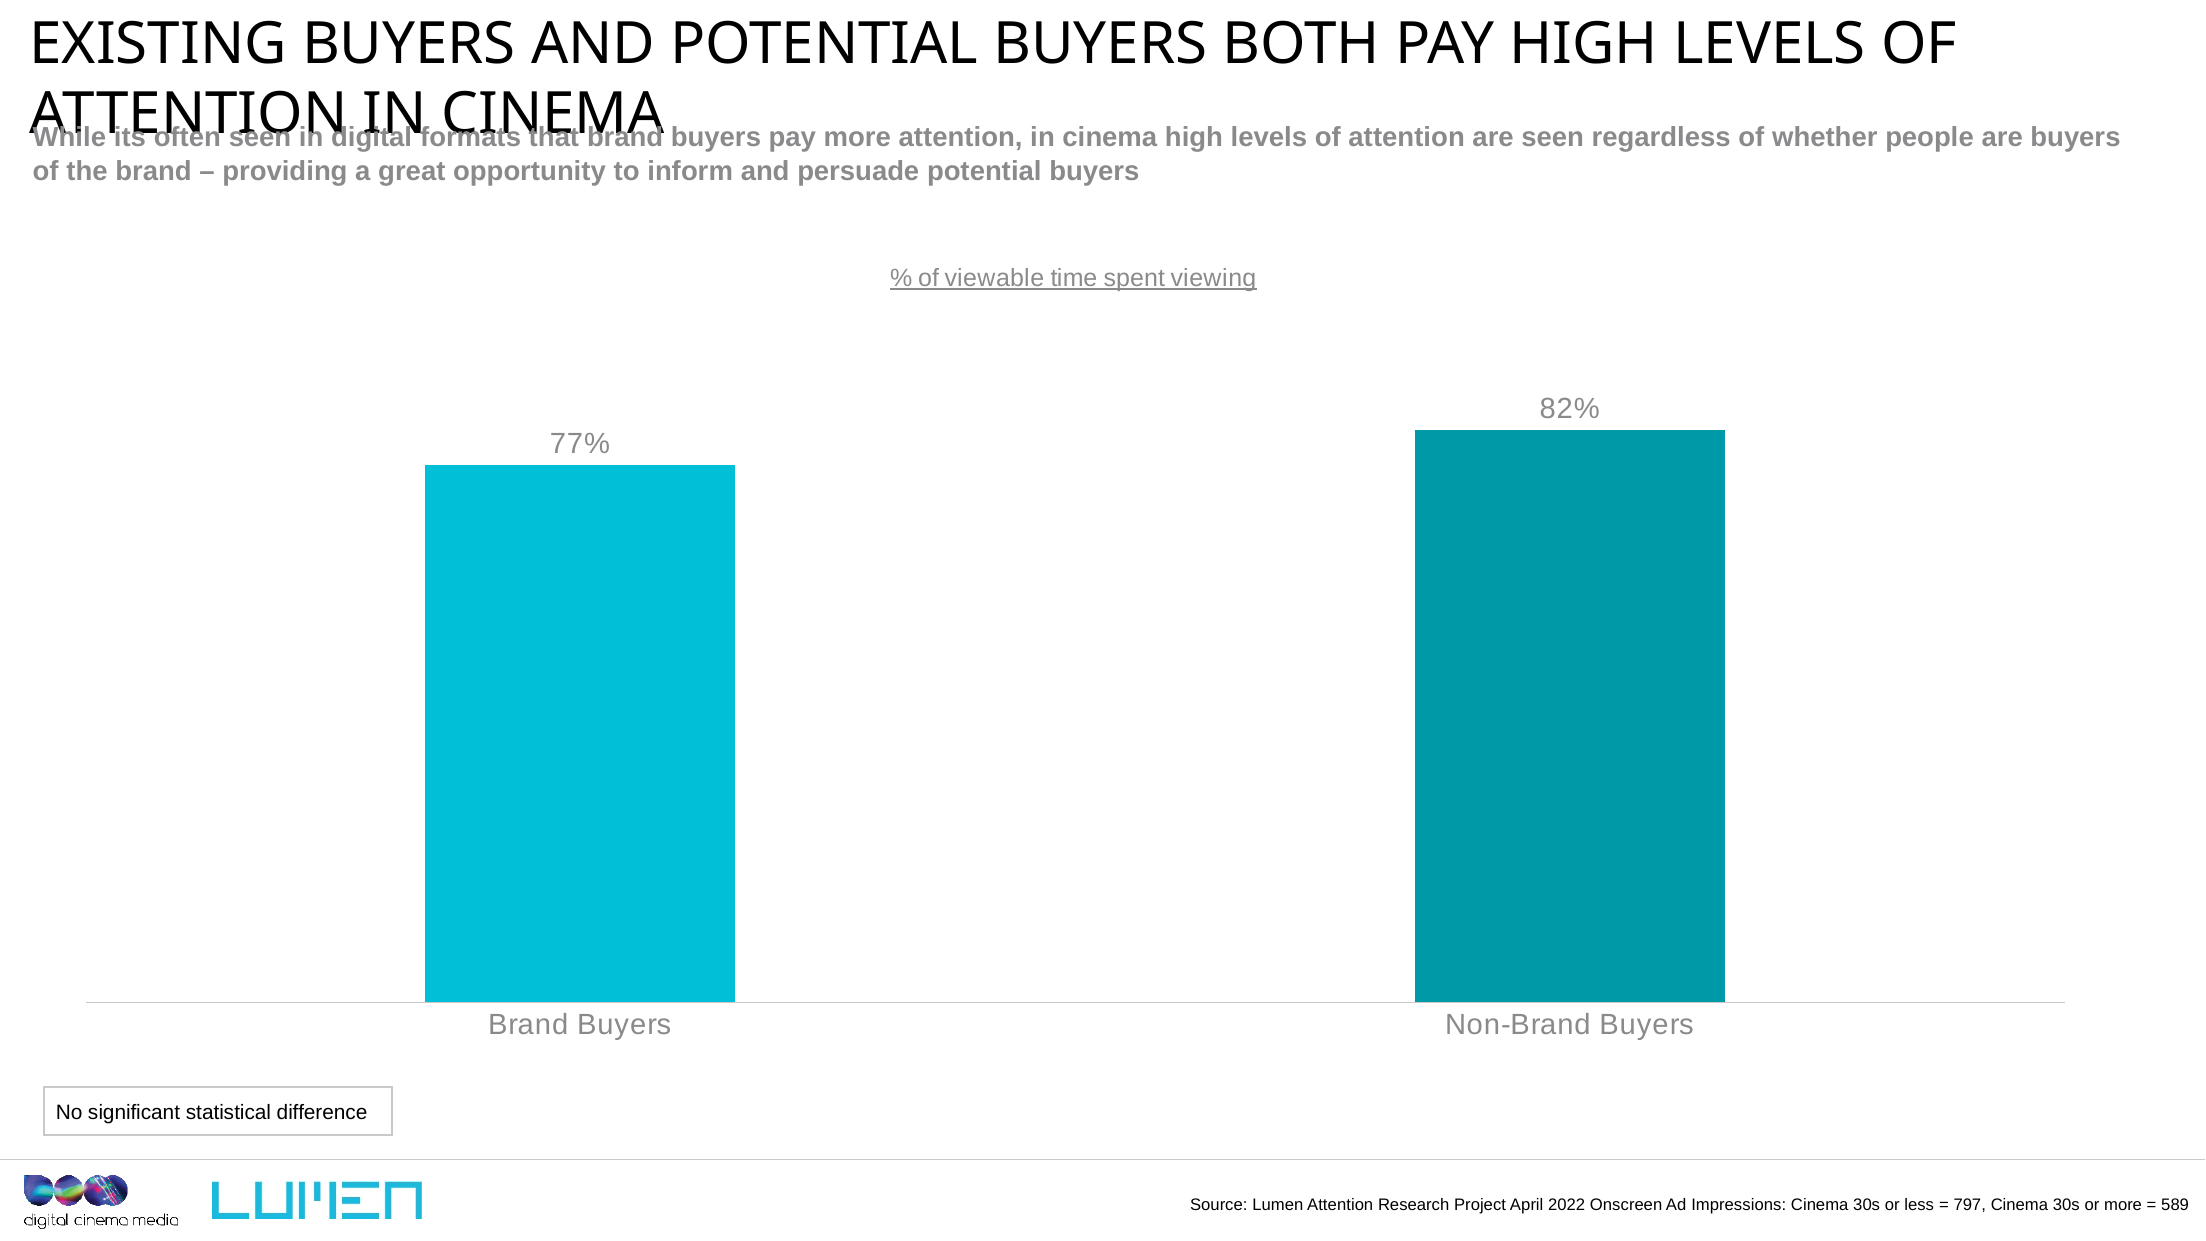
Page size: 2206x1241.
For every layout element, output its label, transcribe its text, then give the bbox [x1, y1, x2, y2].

text_box No significant statistical difference [44, 1087, 393, 1136]
chart [43, 221, 2107, 1059]
text_box Source: Lumen Attention Research Project April 2022 Onscreen Ad Impressions: Cinema 30s or less = 797, Cinema 30s or more = 589 [373, 1178, 2191, 1214]
title existing buyers and Potential buyers BOTH PAY HIGH LEVELS OF ATTENTION IN CINEMA [29, 50, 2191, 100]
text_box While its often seen in digital formats that brand buyers pay more attention, in cinema high levels of attention are seen regardless of whether people are buyers of the brand – providing a great opportunity to inform and persuade potential buyers [17, 110, 2206, 189]
picture [24, 1175, 178, 1229]
picture [211, 1181, 423, 1220]
